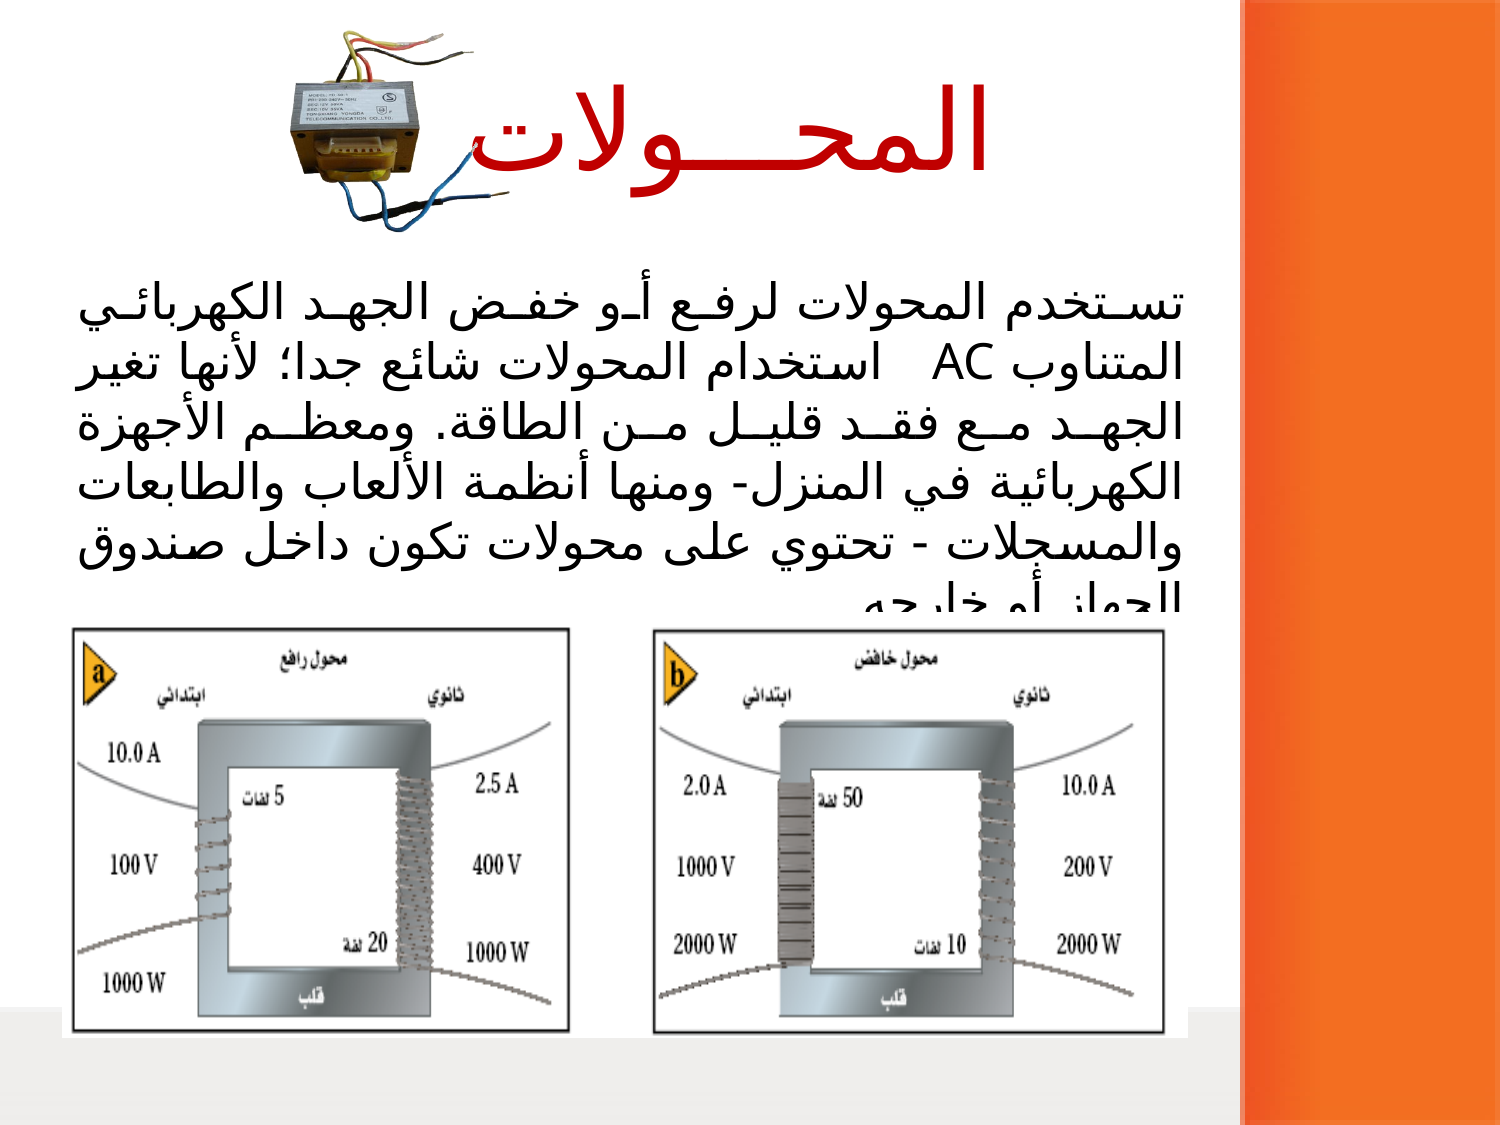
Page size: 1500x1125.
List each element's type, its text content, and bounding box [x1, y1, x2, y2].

title المحـــولات [535, 49, 1076, 176]
picture [0, 0, 1500, 1125]
text_box تستخدم المحولات لرفع أو خفض الجهد الكهربائي المتناوب AC استخدام المحولات شائع جدا؛ لأنها تغير الجهد مع فقد قليل من الطاقة. ومعظم الأجهزة الكهربائية في المنزل- ومنها أنظمة الألعاب والطابعات والمسجلات - تحتوي على محولات تكون داخل صندوق الجهاز أو خارجه. [62, 262, 1200, 638]
